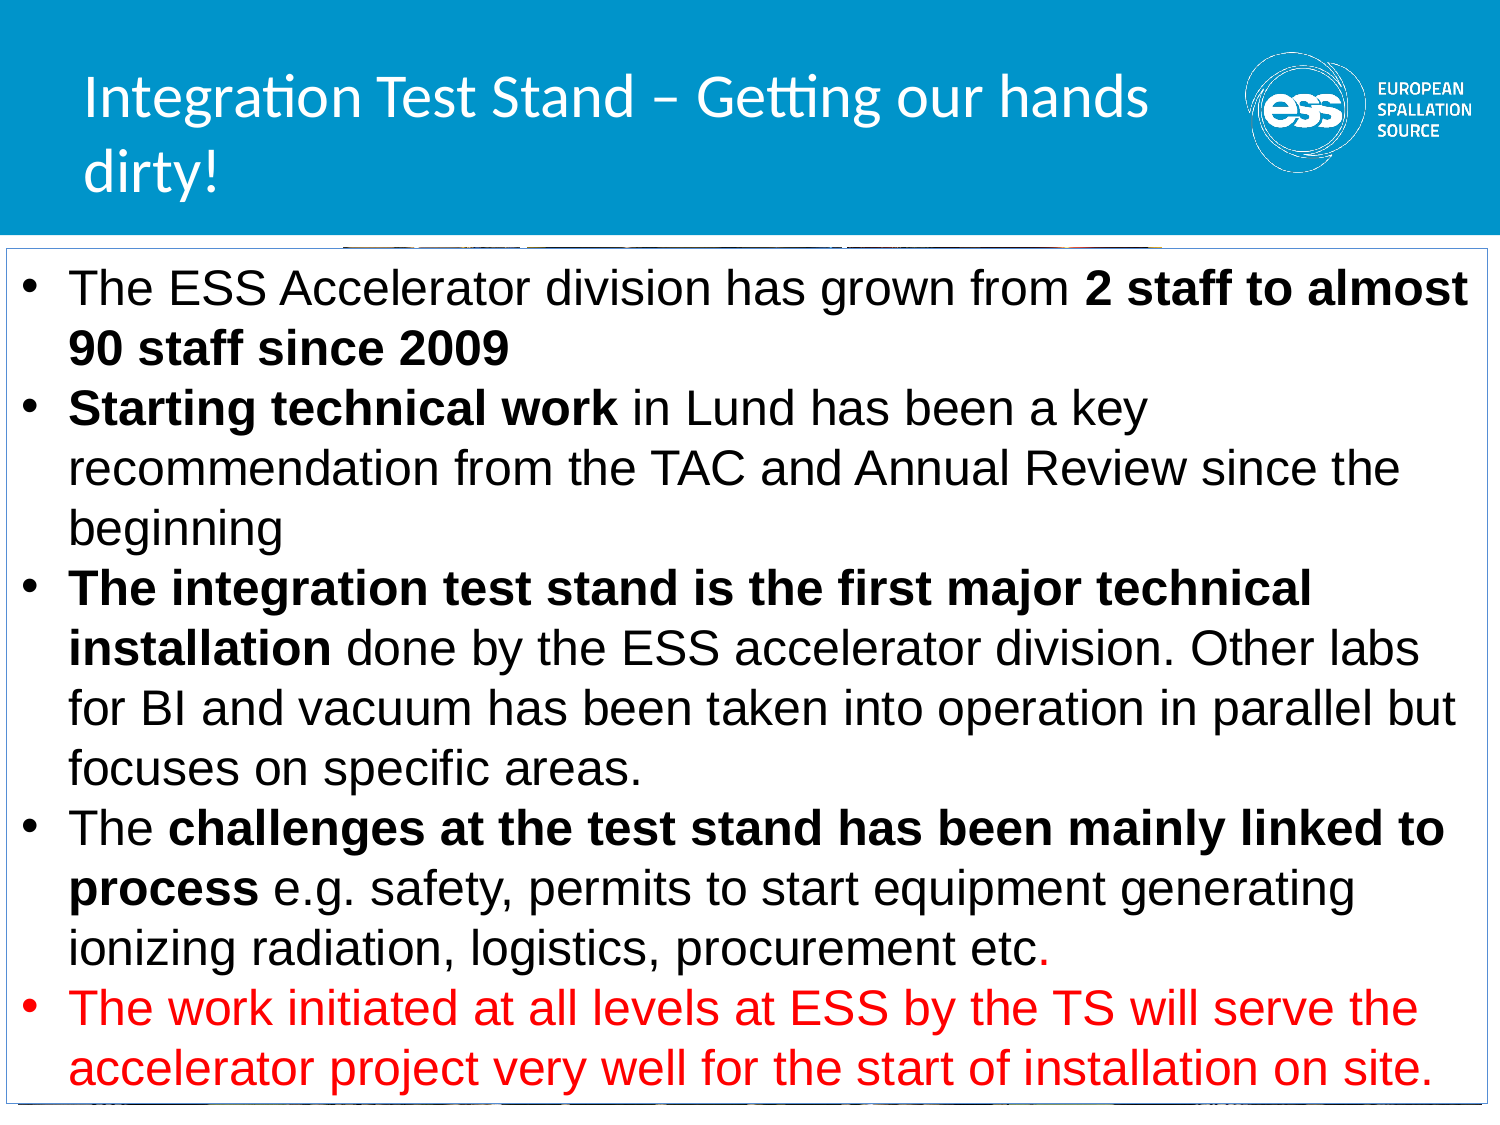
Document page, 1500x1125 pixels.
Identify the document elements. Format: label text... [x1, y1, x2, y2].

picture [1379, 83, 1385, 94]
picture [1264, 94, 1342, 127]
title Integration Test Stand – Getting our hands dirty! [68, 35, 1240, 224]
picture [1436, 104, 1444, 115]
picture [17, 248, 333, 485]
picture [1423, 83, 1430, 94]
picture [17, 509, 1483, 1106]
picture [1422, 125, 1428, 134]
picture [1400, 83, 1407, 94]
picture [1398, 109, 1406, 115]
picture [1389, 104, 1393, 115]
picture [1443, 86, 1450, 93]
table_cell 0 [339, 249, 1485, 494]
text_box The ESS Accelerator division has grown from 2 staff to almost 90 staff since 2009 Starting technical work in Lund has been a key recommendation from the TAC and Annual Review since the beginning The integration test stand is the first major technical installation done by the ESS accelerator division. Other labs for BI and vacuum has been taken into operation in parallel but focuses on specific areas. The challenges at the test stand has been mainly linked to process e.g. safety, permits to start equipment generating ionizing radiation, logistics, procurement etc. The work initiated at all levels at ESS by the TS will serve the accelerator project very well for the start of installation on site. [6, 248, 1488, 1104]
picture [1418, 104, 1423, 115]
picture [847, 246, 1162, 483]
picture [1409, 104, 1415, 115]
picture [1432, 125, 1438, 136]
picture [1167, 251, 1483, 488]
picture [343, 246, 521, 483]
picture [1454, 83, 1458, 94]
picture [527, 246, 842, 483]
